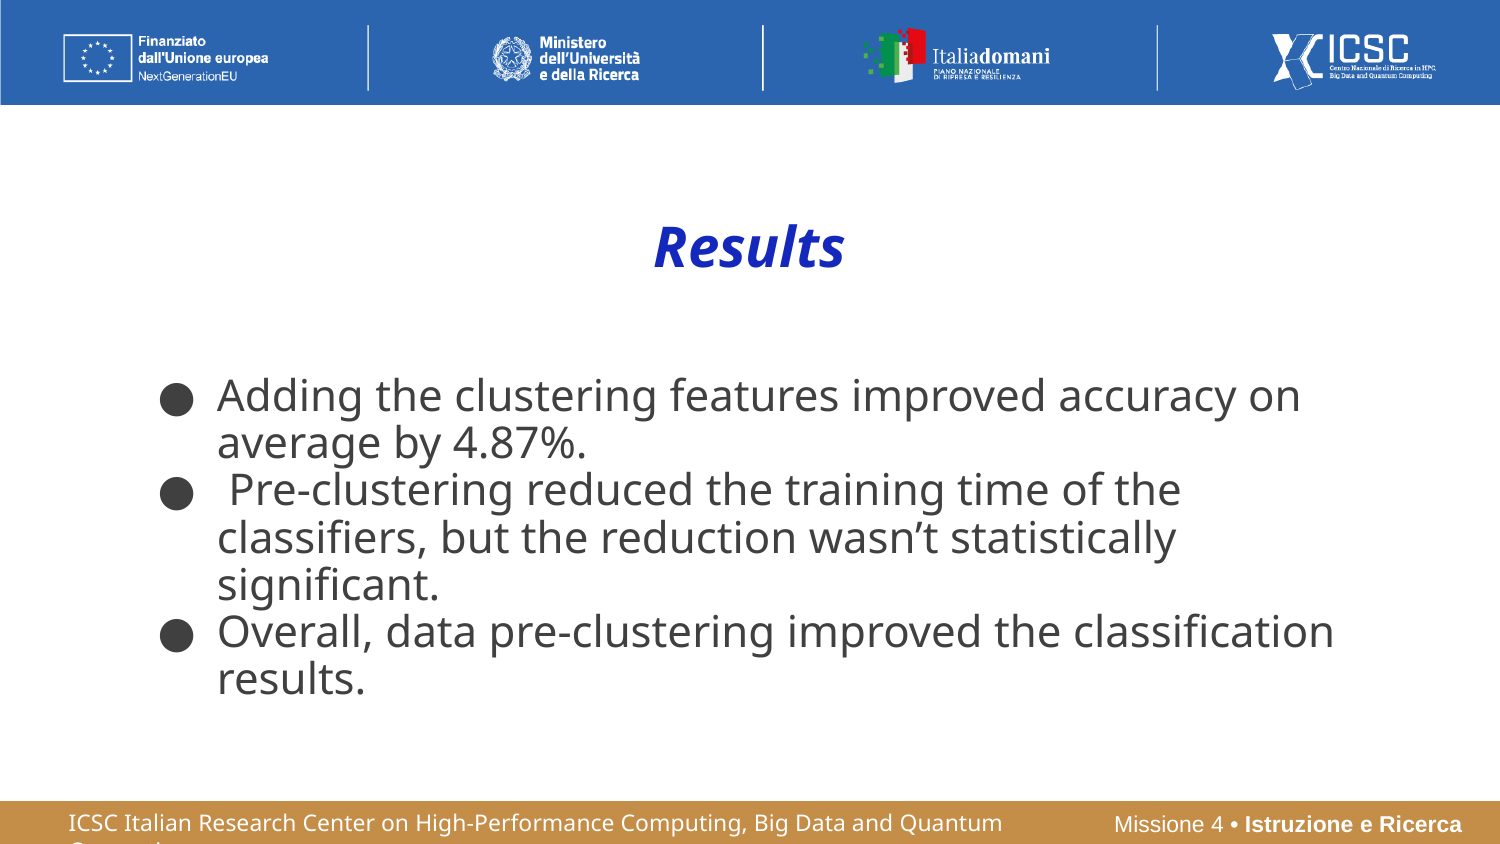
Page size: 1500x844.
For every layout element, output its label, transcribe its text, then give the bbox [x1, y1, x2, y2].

list Adding the clustering features improved accuracy on average by 4.87%. Pre-clustering reduced the training time of the classifiers, but the reduction wasn’t statistically significant. Overall, data pre-clustering improved the classification results. [130, 367, 1408, 817]
picture [0, 0, 1500, 105]
picture [903, 817, 913, 829]
picture [799, 817, 808, 829]
picture [1119, 817, 1128, 829]
picture [419, 817, 428, 822]
picture [478, 817, 485, 823]
title Results [442, 219, 1058, 285]
picture [0, 801, 1500, 844]
picture [882, 820, 889, 830]
picture [1214, 819, 1219, 827]
picture [757, 823, 764, 829]
